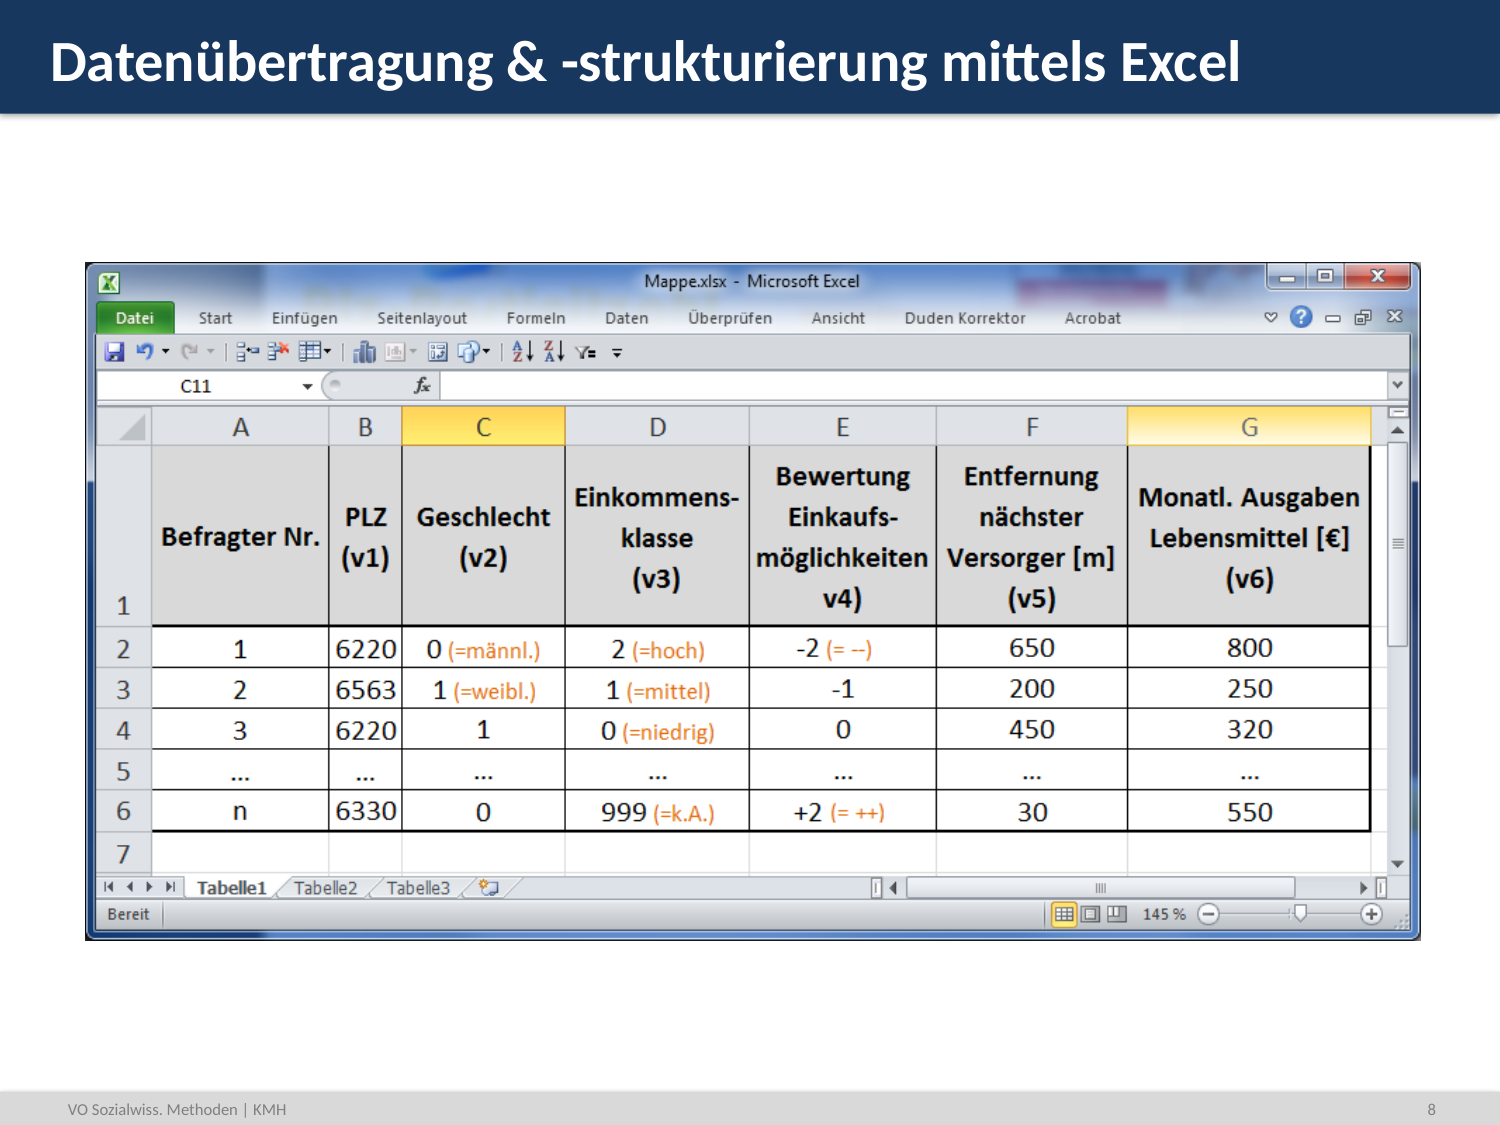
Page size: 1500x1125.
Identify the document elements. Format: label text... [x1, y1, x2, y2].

title Datenübertragung & -strukturierung mittels Excel [35, 15, 1451, 91]
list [85, 261, 1421, 941]
